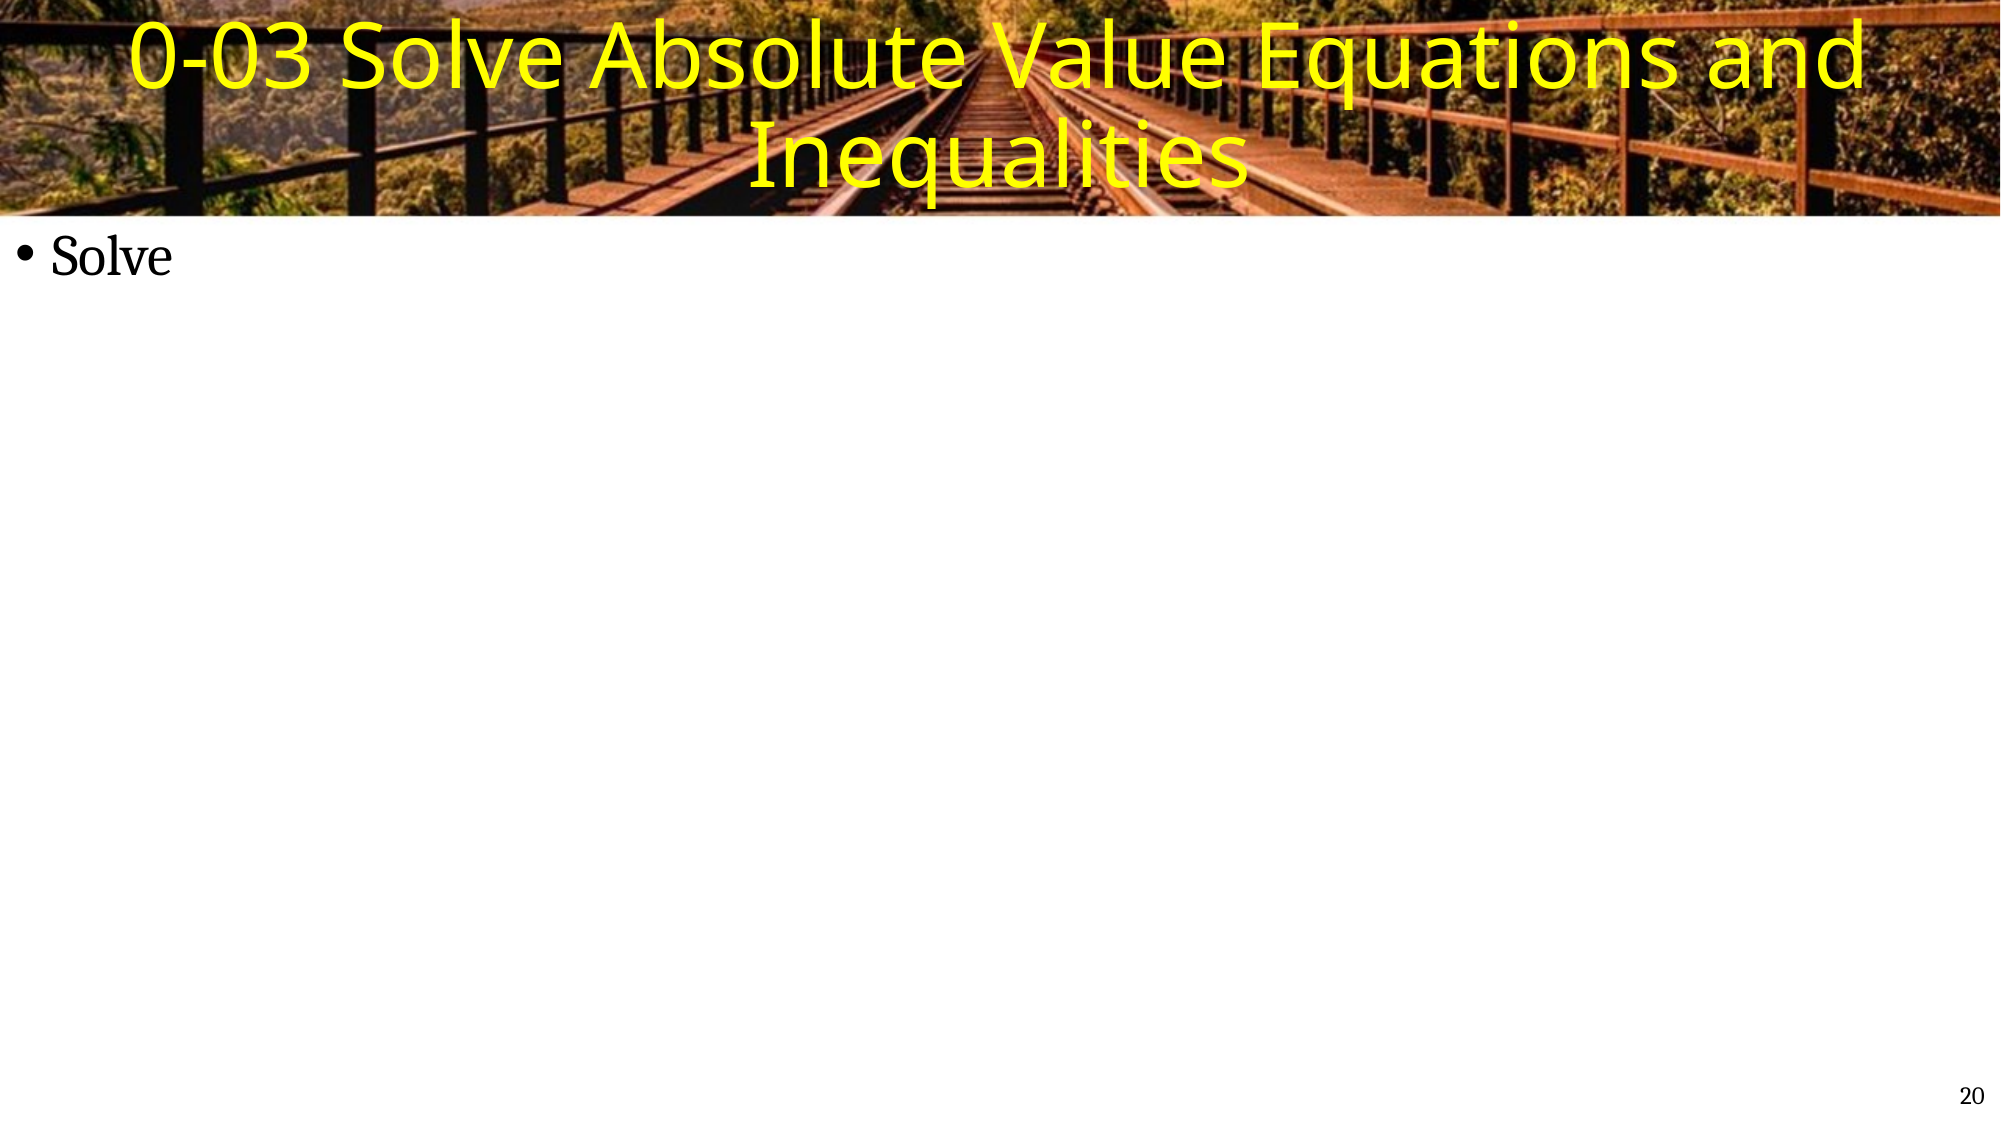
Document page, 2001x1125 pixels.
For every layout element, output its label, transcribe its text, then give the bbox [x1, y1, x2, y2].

slide_number 20 [1550, 1065, 2000, 1125]
picture [0, 0, 2001, 1125]
title 0-03 Solve Absolute Value Equations and Inequalities [0, 0, 2000, 218]
